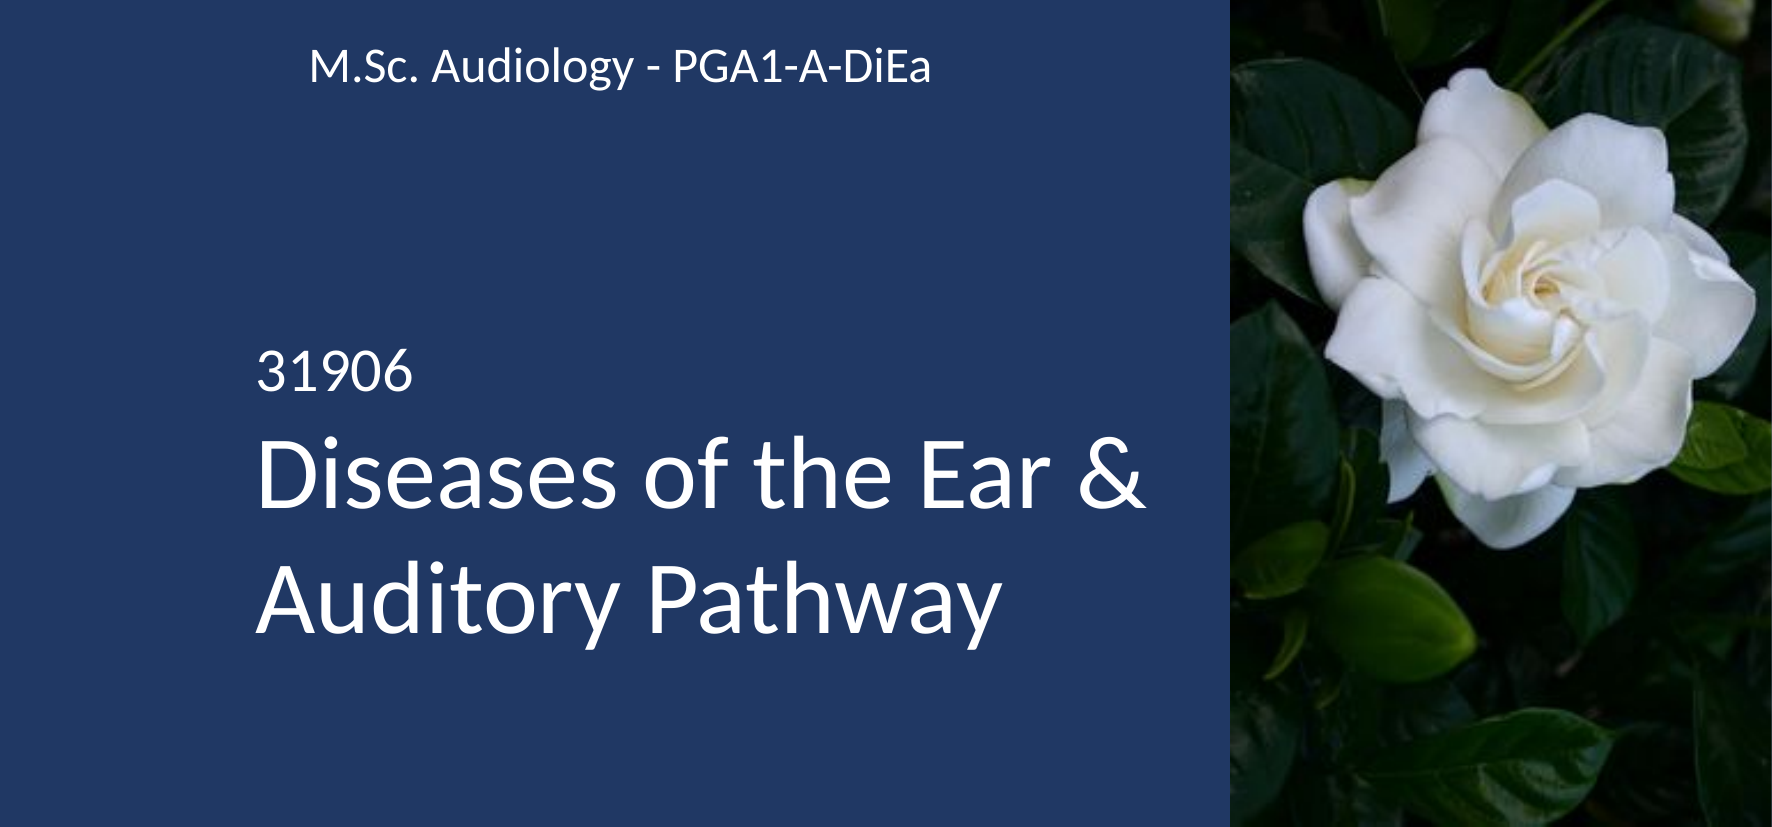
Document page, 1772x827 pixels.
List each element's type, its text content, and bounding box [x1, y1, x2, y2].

picture [1230, 0, 1772, 827]
text_box M.Sc. Audiology - PGA1-A-DiEa [293, 24, 959, 100]
text_box 31906 Diseases of the Ear & Auditory Pathway [240, 100, 1186, 720]
